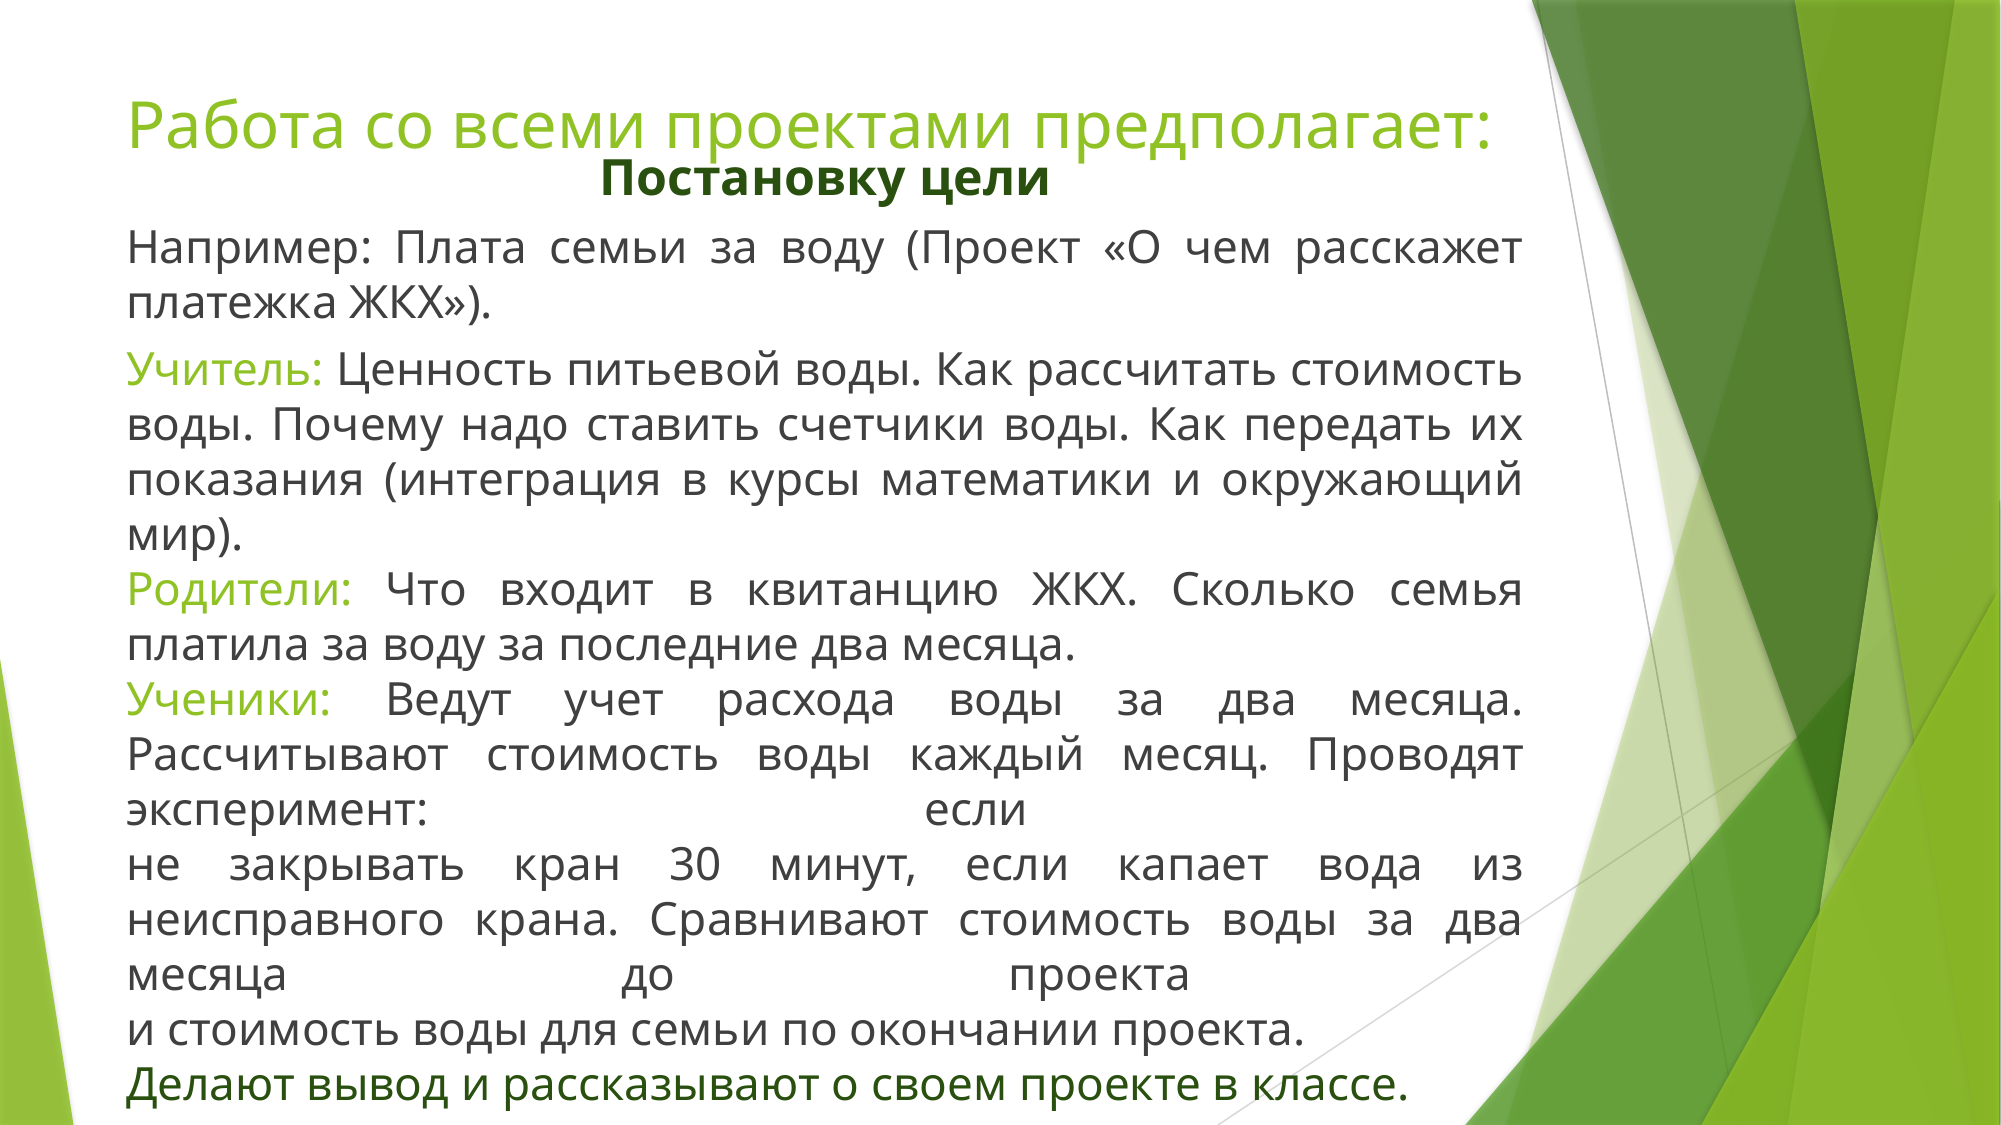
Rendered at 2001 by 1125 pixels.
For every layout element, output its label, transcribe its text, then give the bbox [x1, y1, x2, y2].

title Работа со всеми проектами предполагает: [111, 36, 1522, 208]
list Постановку цели Например: Плата семьи за воду (Проект «О чем расскажет платежка ЖКХ»). Учитель: Ценность питьевой воды. Как рассчитать стоимость воды. Почему надо ставить счетчики воды. Как передать их показания (интеграция в курсы математики и окружающий мир). Родители: Что входит в квитанцию ЖКХ. Сколько семья платила за воду за последние два месяца. Ученики: Ведут учет расхода воды за два месяца. Рассчитывают стоимость воды каждый месяц. Проводят эксперимент: если не закрывать кран 30 минут, если капает вода из неисправного крана. Сравнивают стоимость воды за два месяца до проекта и стоимость воды для семьи по окончании проекта. Делают вывод и рассказывают о своем проекте в классе. [111, 263, 1540, 992]
